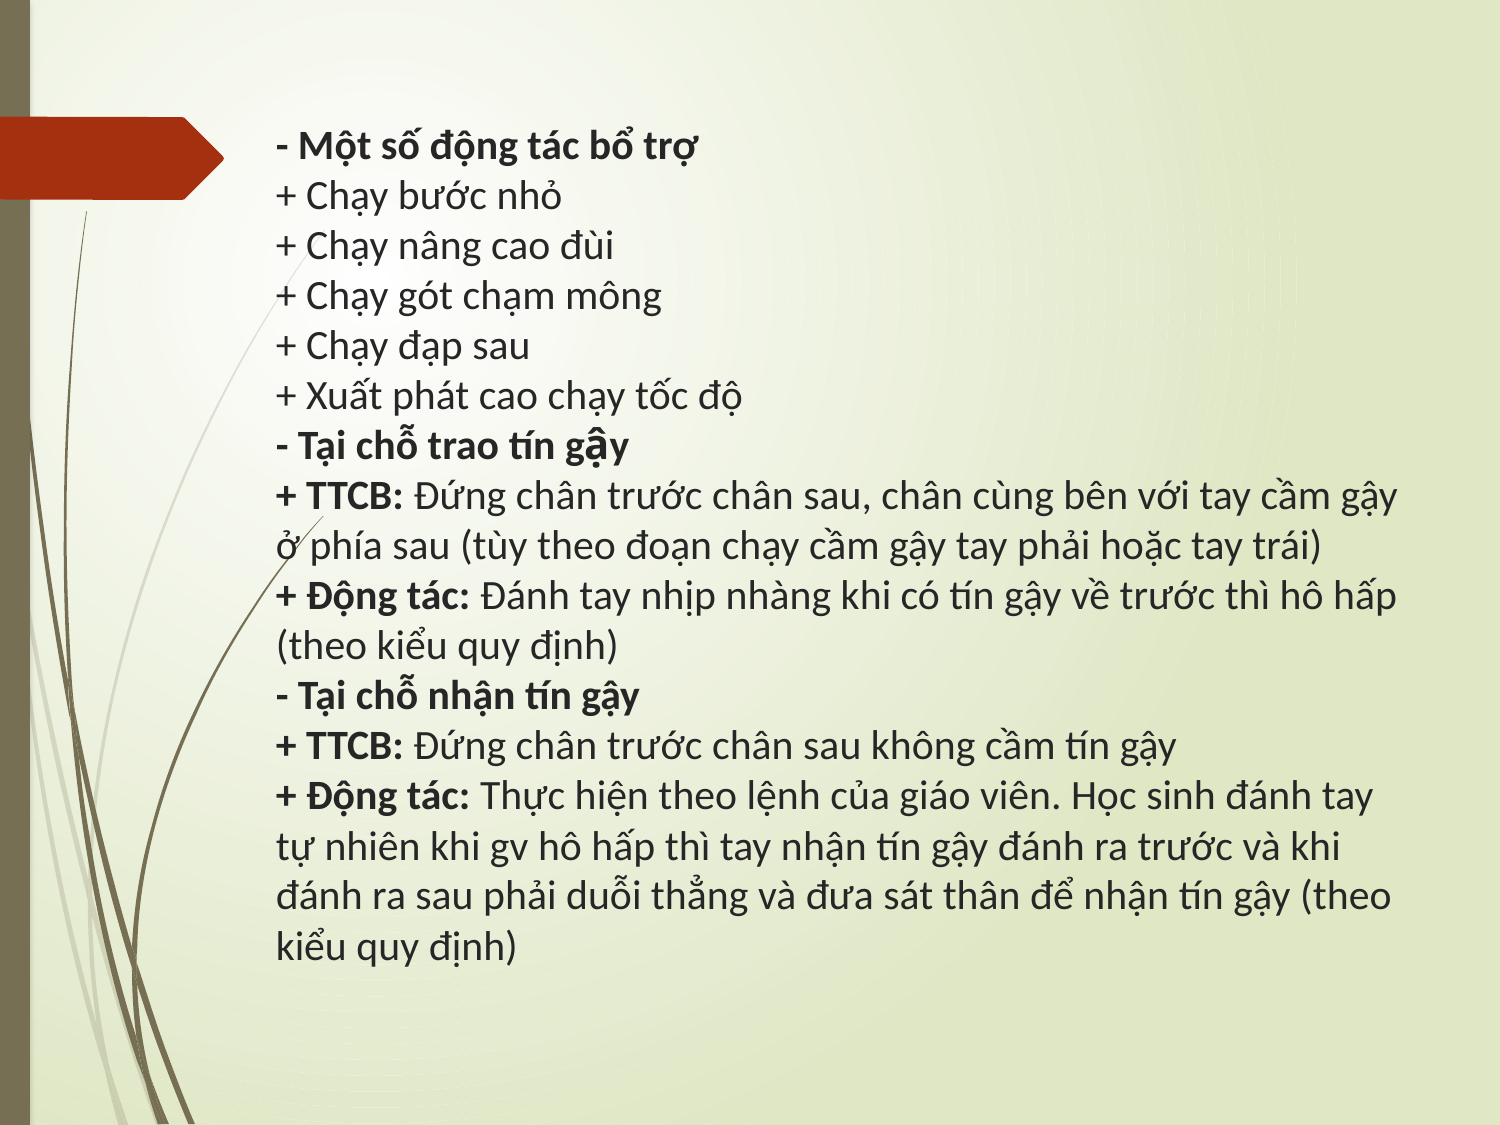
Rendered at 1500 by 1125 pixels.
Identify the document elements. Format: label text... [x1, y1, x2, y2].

picture [0, 0, 355, 128]
title - Một số động tác bổ trợ + Chạy bước nhỏ + Chạy nâng cao đùi + Chạy gót chạm mông + Chạy đạp sau + Xuất phát cao chạy tốc độ - Tại chỗ trao tín gậy + TTCB: Đứng chân trước chân sau, chân cùng bên với tay cầm gậy ở phía sau (tùy theo đoạn chạy cầm gậy tay phải hoặc tay trái) + Động tác: Đánh tay nhịp nhàng khi có tín gậy về trước thì hô hấp (theo kiểu quy định) - Tại chỗ nhận tín gậy + TTCB: Đứng chân trước chân sau không cầm tín gậy + Động tác: Thực hiện theo lệnh của giáo viên. Học sinh đánh tay tự nhiên khi gv hô hấp thì tay nhận tín gậy đánh ra trước và khi đánh ra sau phải duỗi thẳng và đưa sát thân để nhận tín gậy (theo kiểu quy định) [260, 110, 1429, 321]
